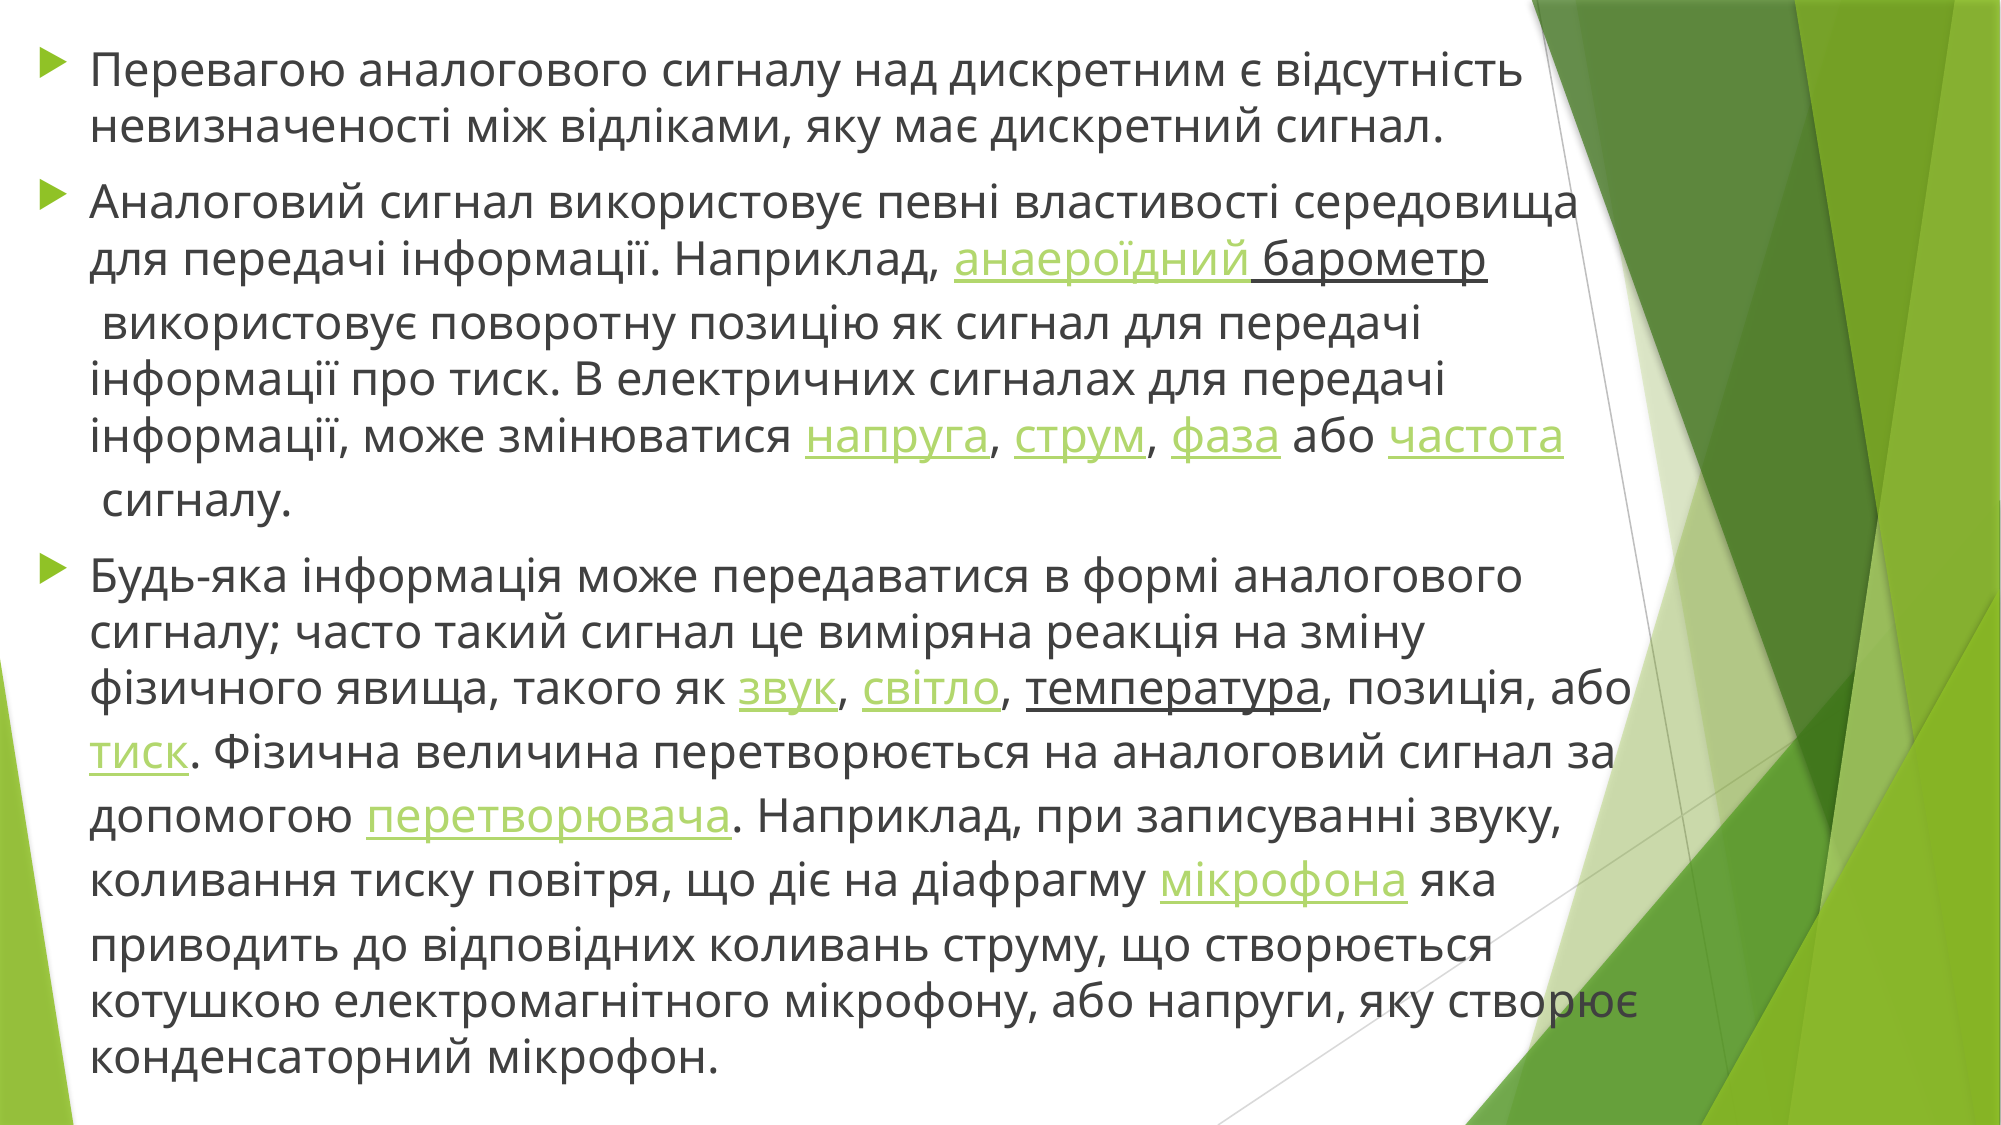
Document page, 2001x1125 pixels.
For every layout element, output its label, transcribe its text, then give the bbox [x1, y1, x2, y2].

list Перевагою аналогового сигналу над дискретним є відсутність невизначеності між відліками, яку має дискретний сигнал. Аналоговий сигнал використовує певні властивості середовища для передачі інформації. Наприклад, анаероїдний барометр використовує поворотну позицію як сигнал для передачі інформації про тиск. В електричних сигналах для передачі інформації, може змінюватися напруга, струм, фаза або частота сигналу. Будь-яка інформація може передаватися в формі аналогового сигналу; часто такий сигнал це виміряна реакція на зміну фізичного явища, такого як звук, світло, температура, позиція, або тиск. Фізична величина перетворюється на аналоговий сигнал за допомогою перетворювача. Наприклад, при записуванні звуку, коливання тиску повітря, що діє на діафрагму мікрофона яка приводить до відповідних коливань струму, що створюється котушкою електромагнітного мікрофону, або напруги, яку створює конденсаторний мікрофон. [21, 32, 1668, 1104]
